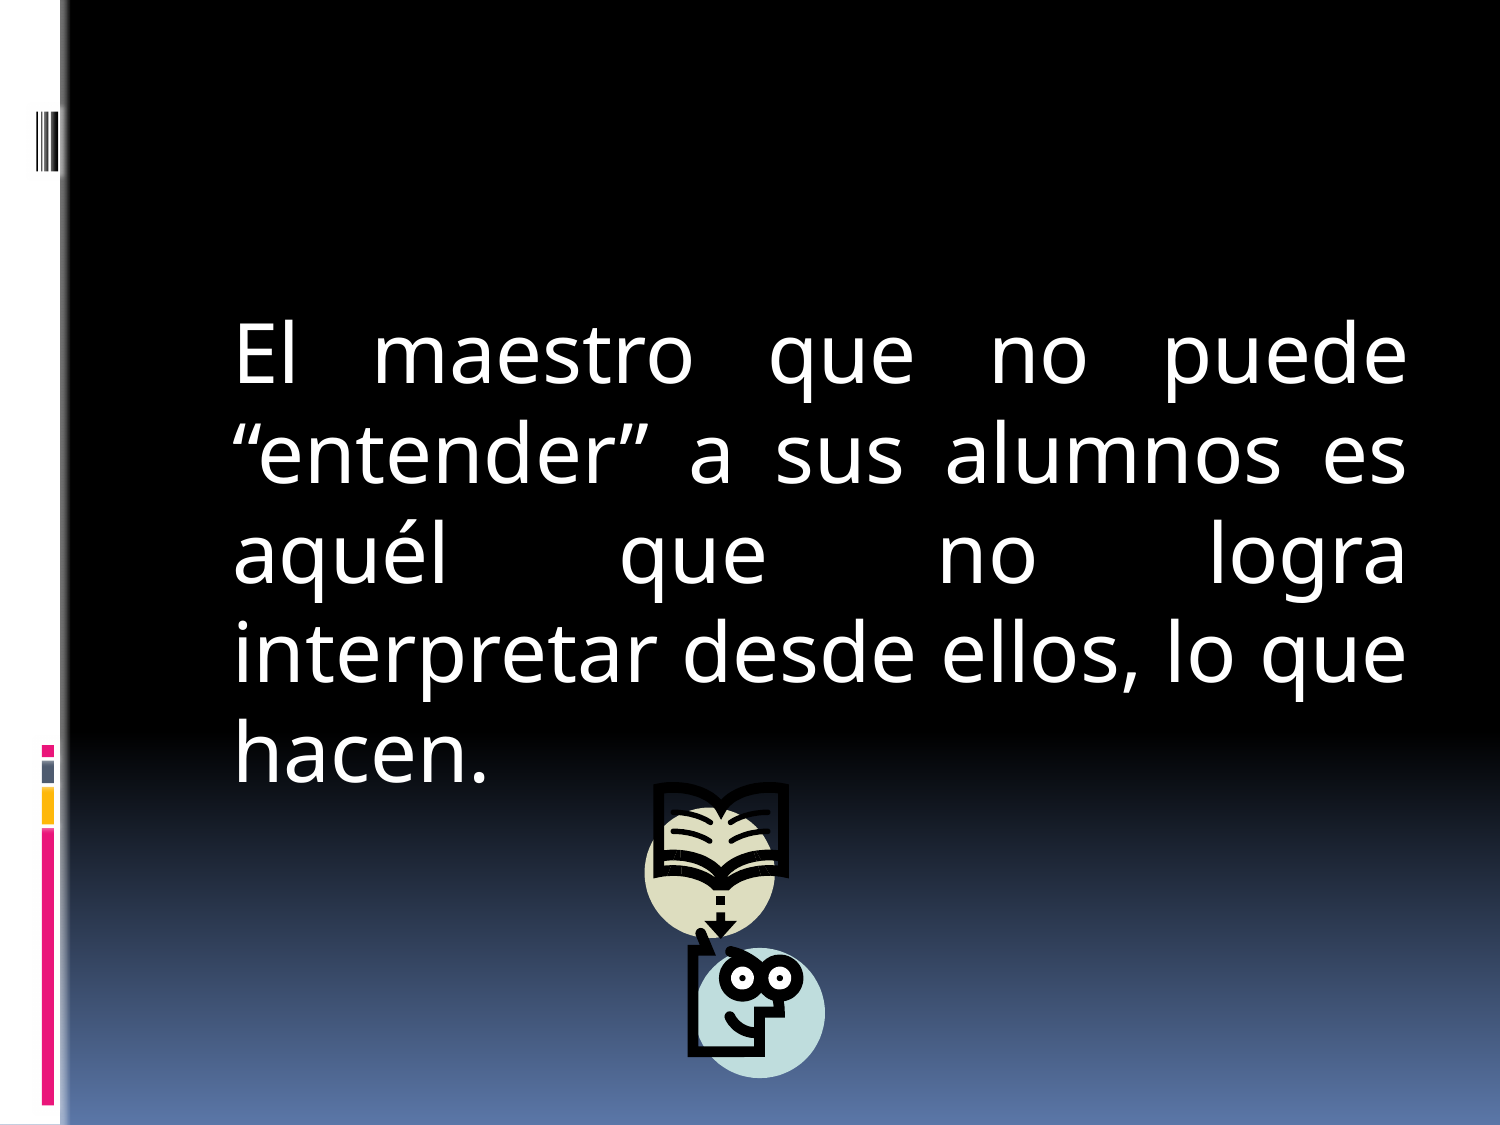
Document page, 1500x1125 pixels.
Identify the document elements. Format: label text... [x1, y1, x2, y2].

list El maestro que no puede “entender” a sus alumnos es aquél que no logra interpretar desde ellos, lo que hacen. [150, 292, 1425, 1043]
picture [643, 781, 826, 1079]
